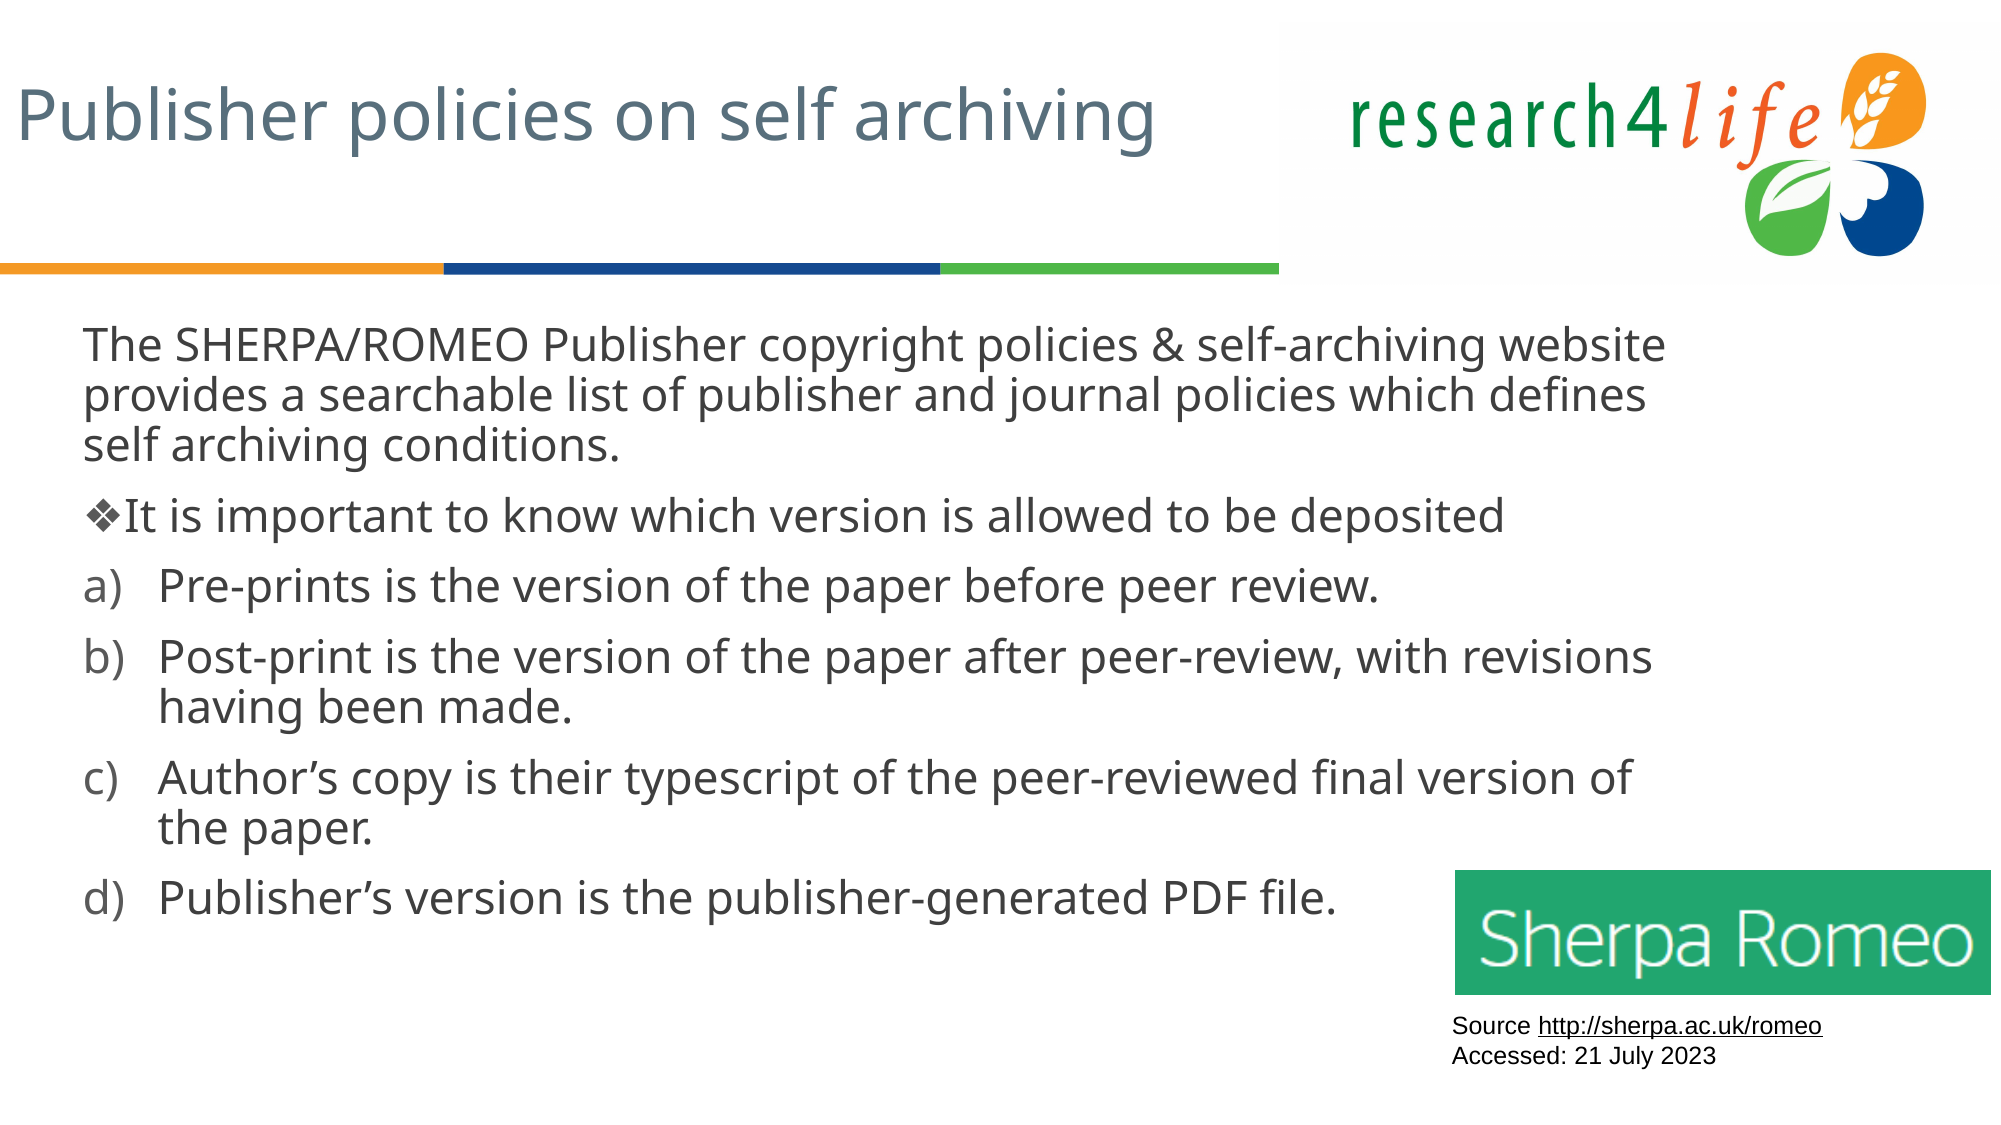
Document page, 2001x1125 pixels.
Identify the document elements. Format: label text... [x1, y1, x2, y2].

text_box Source http://sherpa.ac.uk/romeo Accessed: 21 July 2023 [1436, 994, 1926, 1041]
picture [1279, 22, 2000, 285]
list The SHERPA/ROMEO Publisher copyright policies & self-archiving website provides a searchable list of publisher and journal policies which defines self archiving conditions. It is important to know which version is allowed to be deposited Pre-prints is the version of the paper before peer review. Post-print is the version of the paper after peer-review, with revisions having been made. Author’s copy is their typescript of the peer-reviewed final version of the paper. Publisher’s version is the publisher-generated PDF file. [67, 314, 1696, 986]
picture [1455, 870, 1992, 996]
title Publisher policies on self archiving [0, 72, 1312, 250]
